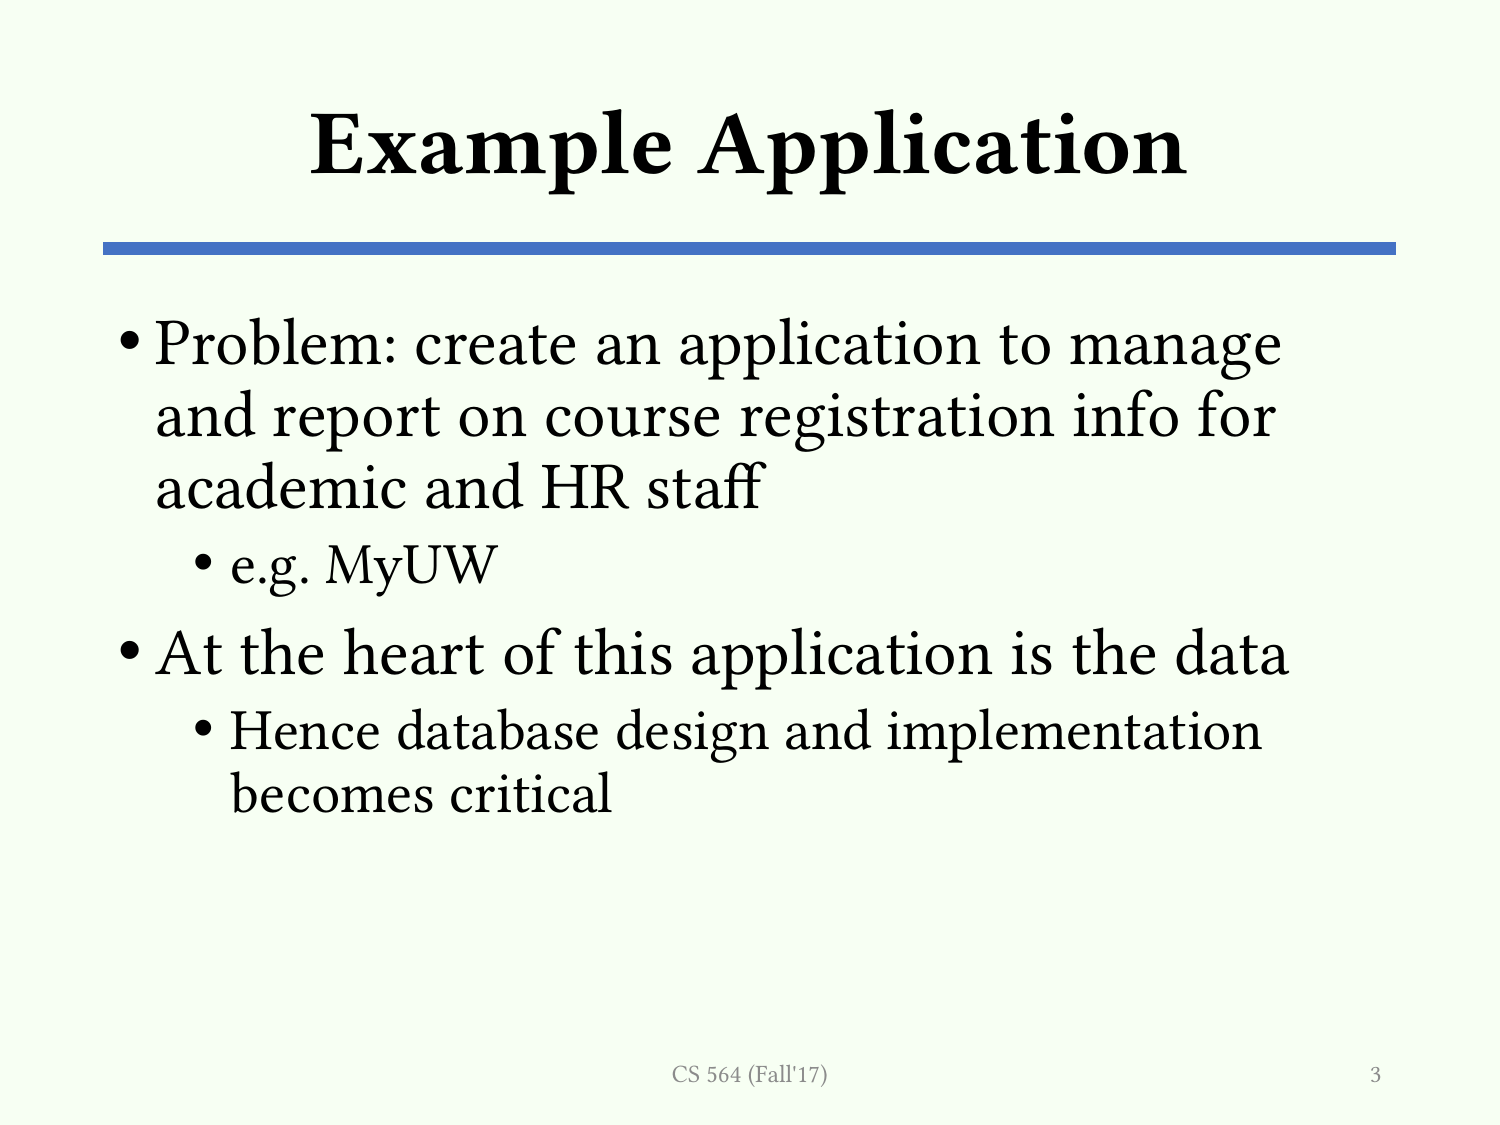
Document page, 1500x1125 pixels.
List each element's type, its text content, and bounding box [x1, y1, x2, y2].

title Example Application [103, 35, 1397, 253]
footer CS 564 (Fall'17) [496, 1042, 1004, 1103]
slide_number 3 [1059, 1042, 1397, 1103]
list Problem: create an application to manage and report on course registration info for academic and HR staff e.g. MyUW At the heart of this application is the data Hence database design and implementation becomes critical [103, 299, 1397, 1014]
